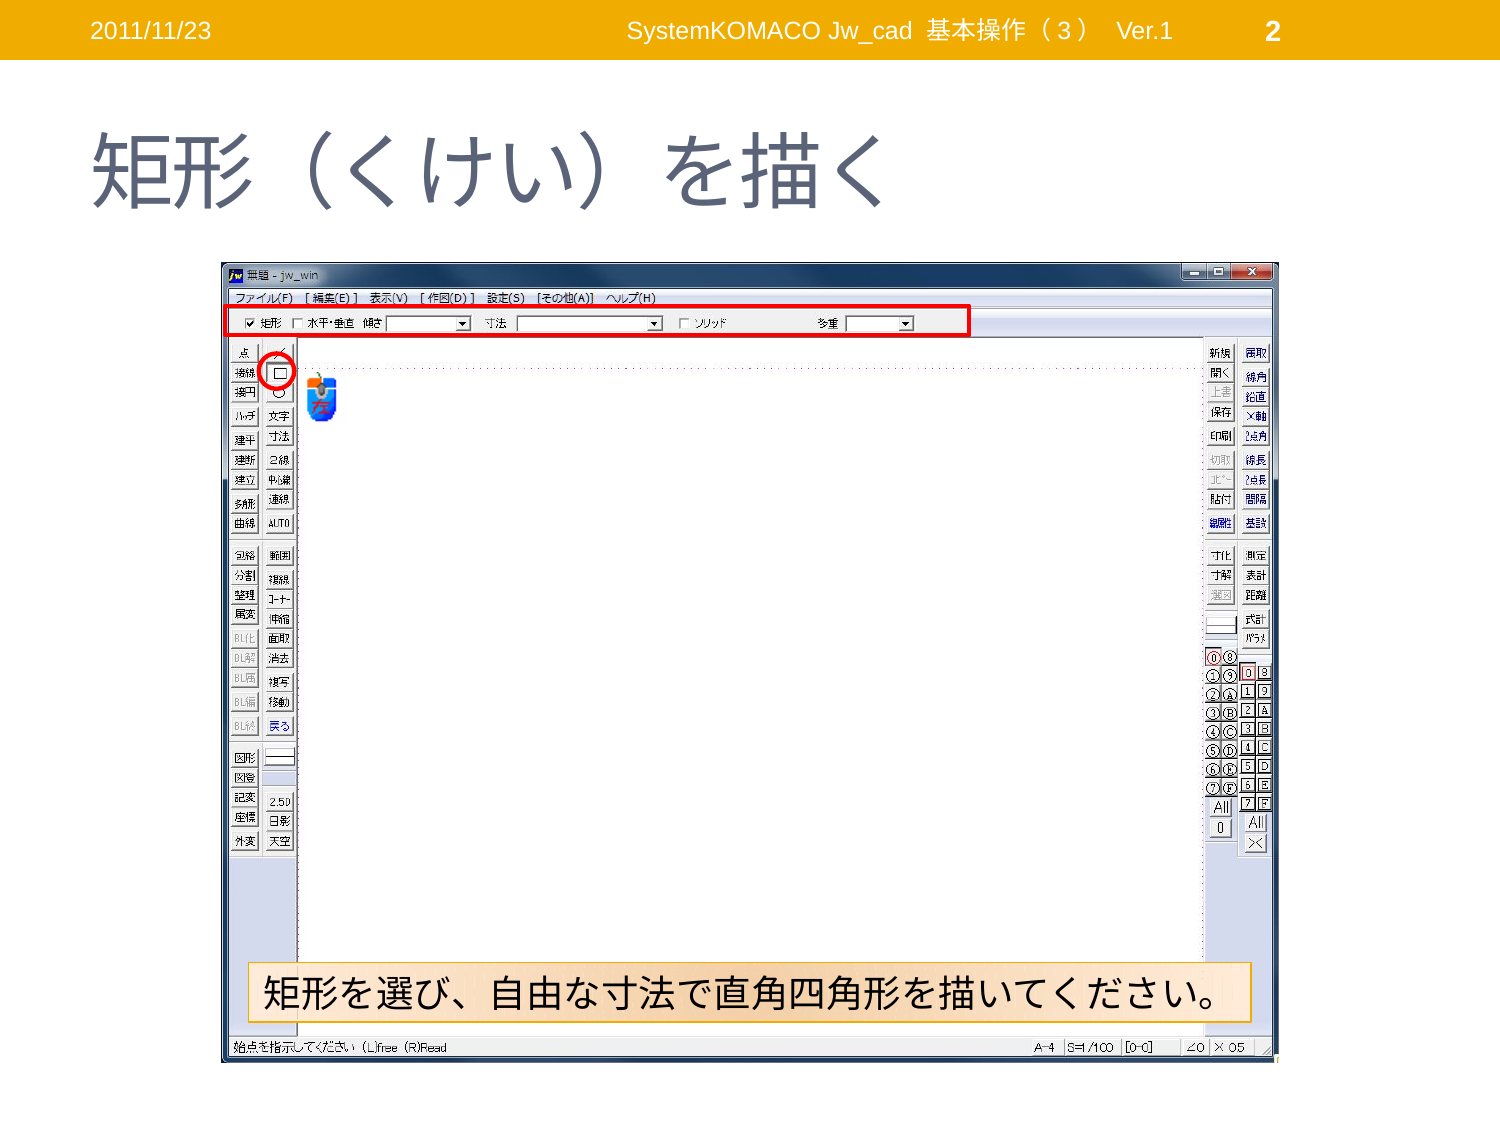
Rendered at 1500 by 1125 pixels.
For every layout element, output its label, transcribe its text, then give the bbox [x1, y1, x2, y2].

footer SystemKOMACO Jw_cad 基本操作（3） Ver.1 [562, 3, 1238, 57]
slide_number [75, 3, 550, 57]
slide_number 2 [1250, 3, 1425, 57]
picture [298, 372, 349, 424]
title 矩形（くけい）を描く [75, 87, 1425, 250]
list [220, 262, 1279, 1063]
